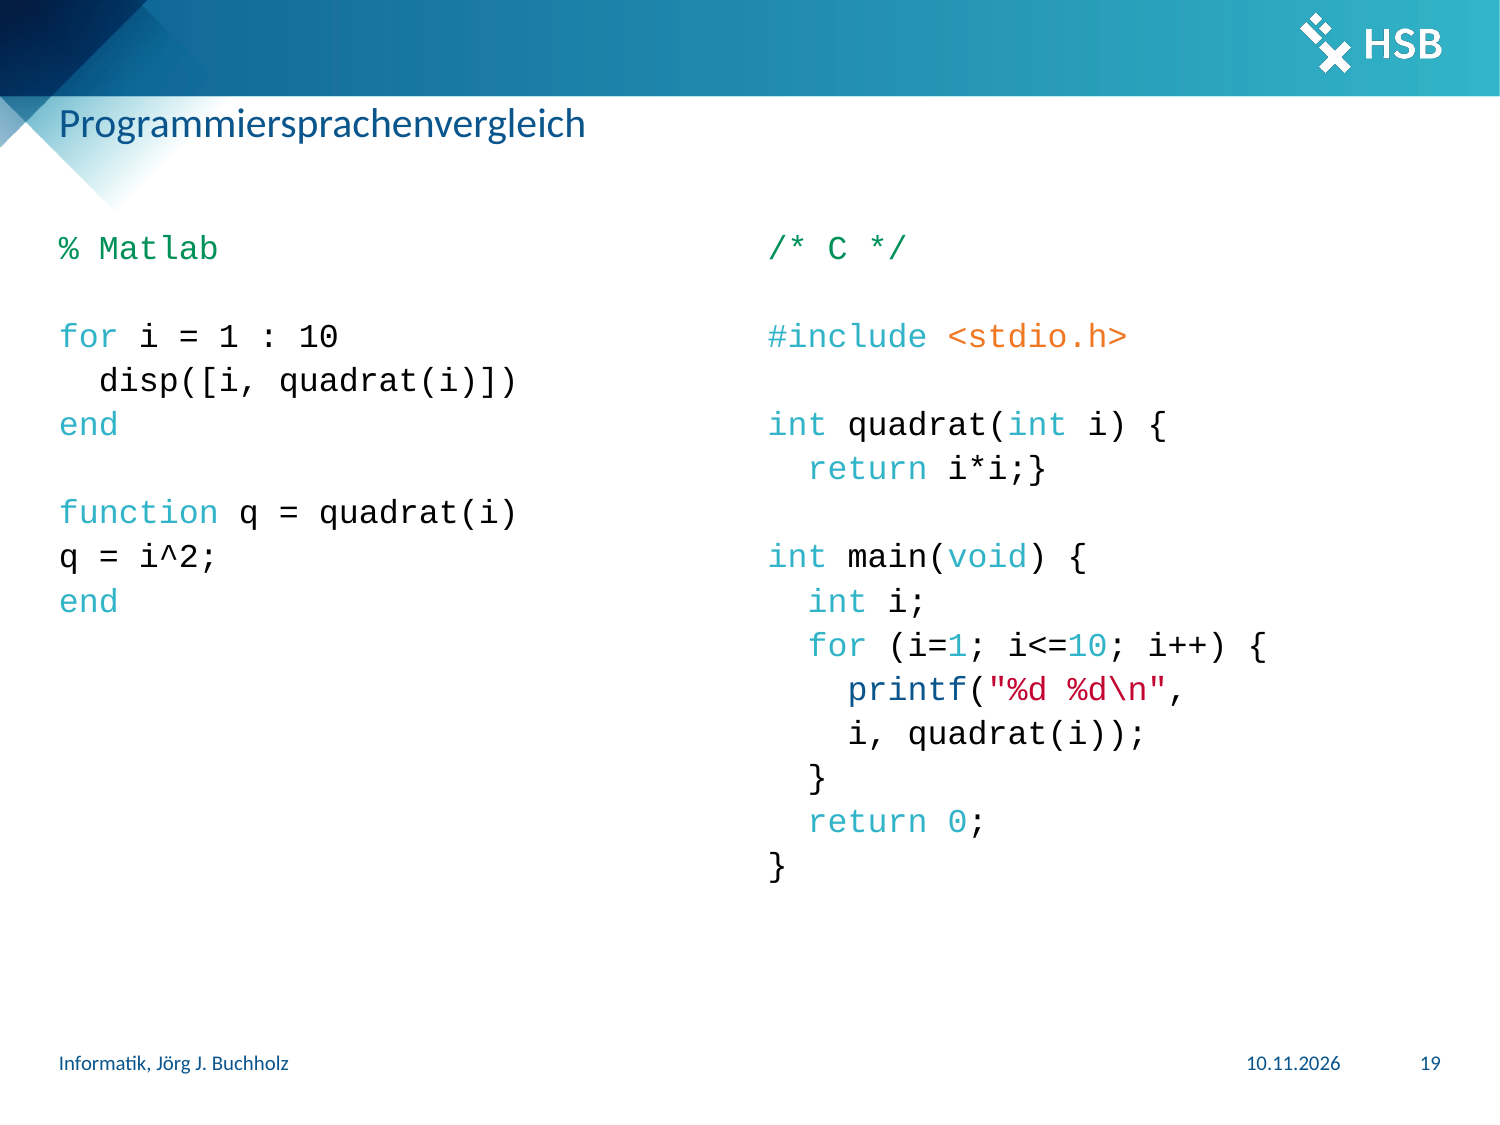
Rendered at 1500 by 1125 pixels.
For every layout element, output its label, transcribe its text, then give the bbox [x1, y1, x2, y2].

list /* C */ #include <stdio.h> int quadrat(int i) { return i*i;} int main(void) { int i; for (i=1; i<=10; i++) { printf("%d %d\n", i, quadrat(i)); } return 0; } [767, 225, 1441, 1012]
list % Matlab for i = 1 : 10 disp([i, quadrat(i)]) end function q = quadrat(i) q = i^2; end [58, 225, 733, 1016]
title Programmiersprachenvergleich [58, 95, 1441, 197]
slide_number 19 [1376, 1046, 1442, 1077]
footer Informatik, Jörg J. Buchholz [58, 1046, 1176, 1077]
picture [0, 0, 1500, 1125]
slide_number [1222, 1046, 1341, 1077]
